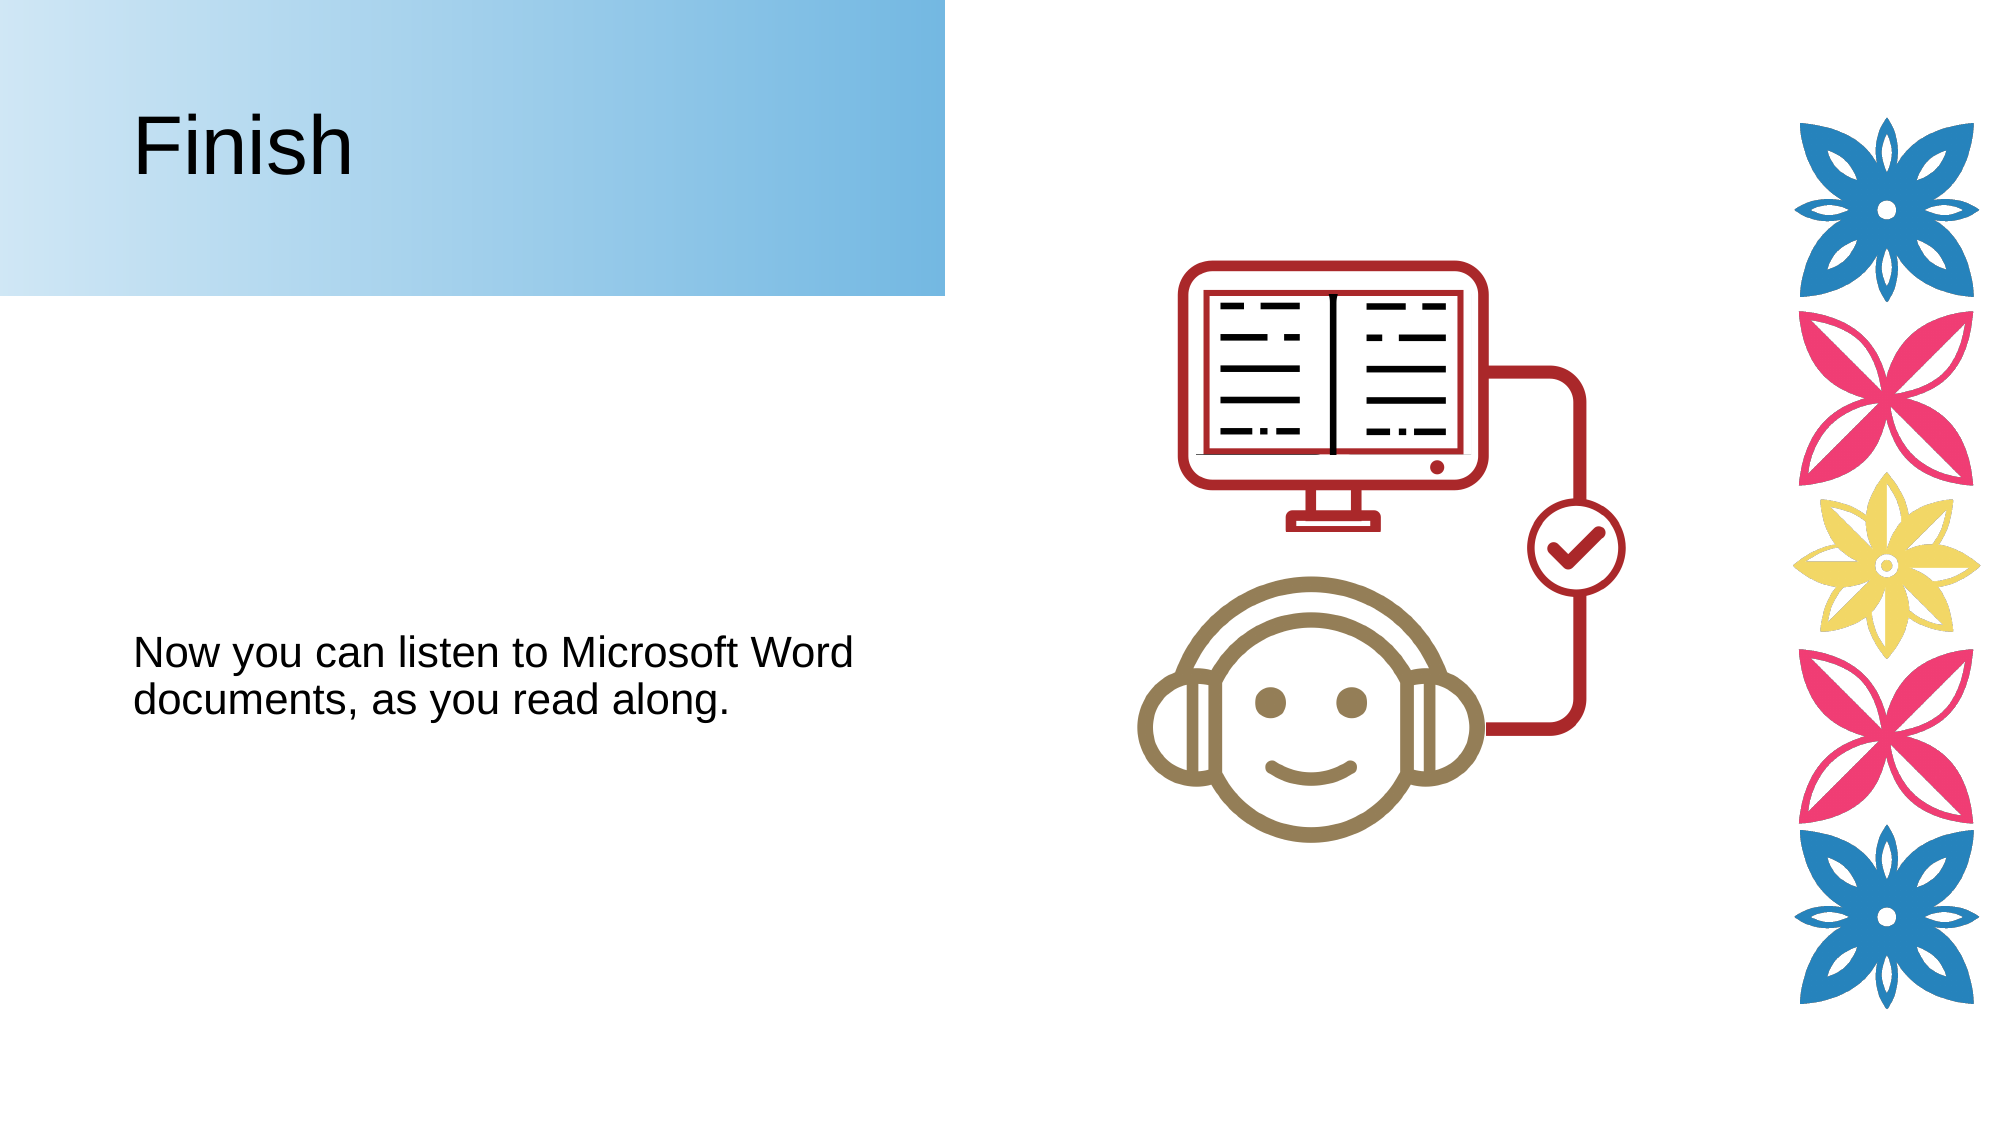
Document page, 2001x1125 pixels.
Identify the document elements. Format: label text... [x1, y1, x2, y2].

title Finish [0, 0, 945, 296]
picture [1786, 111, 1987, 1014]
list Now you can listen to Microsoft Word documents, as you read along. [118, 324, 945, 1029]
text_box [1100, 222, 1704, 903]
